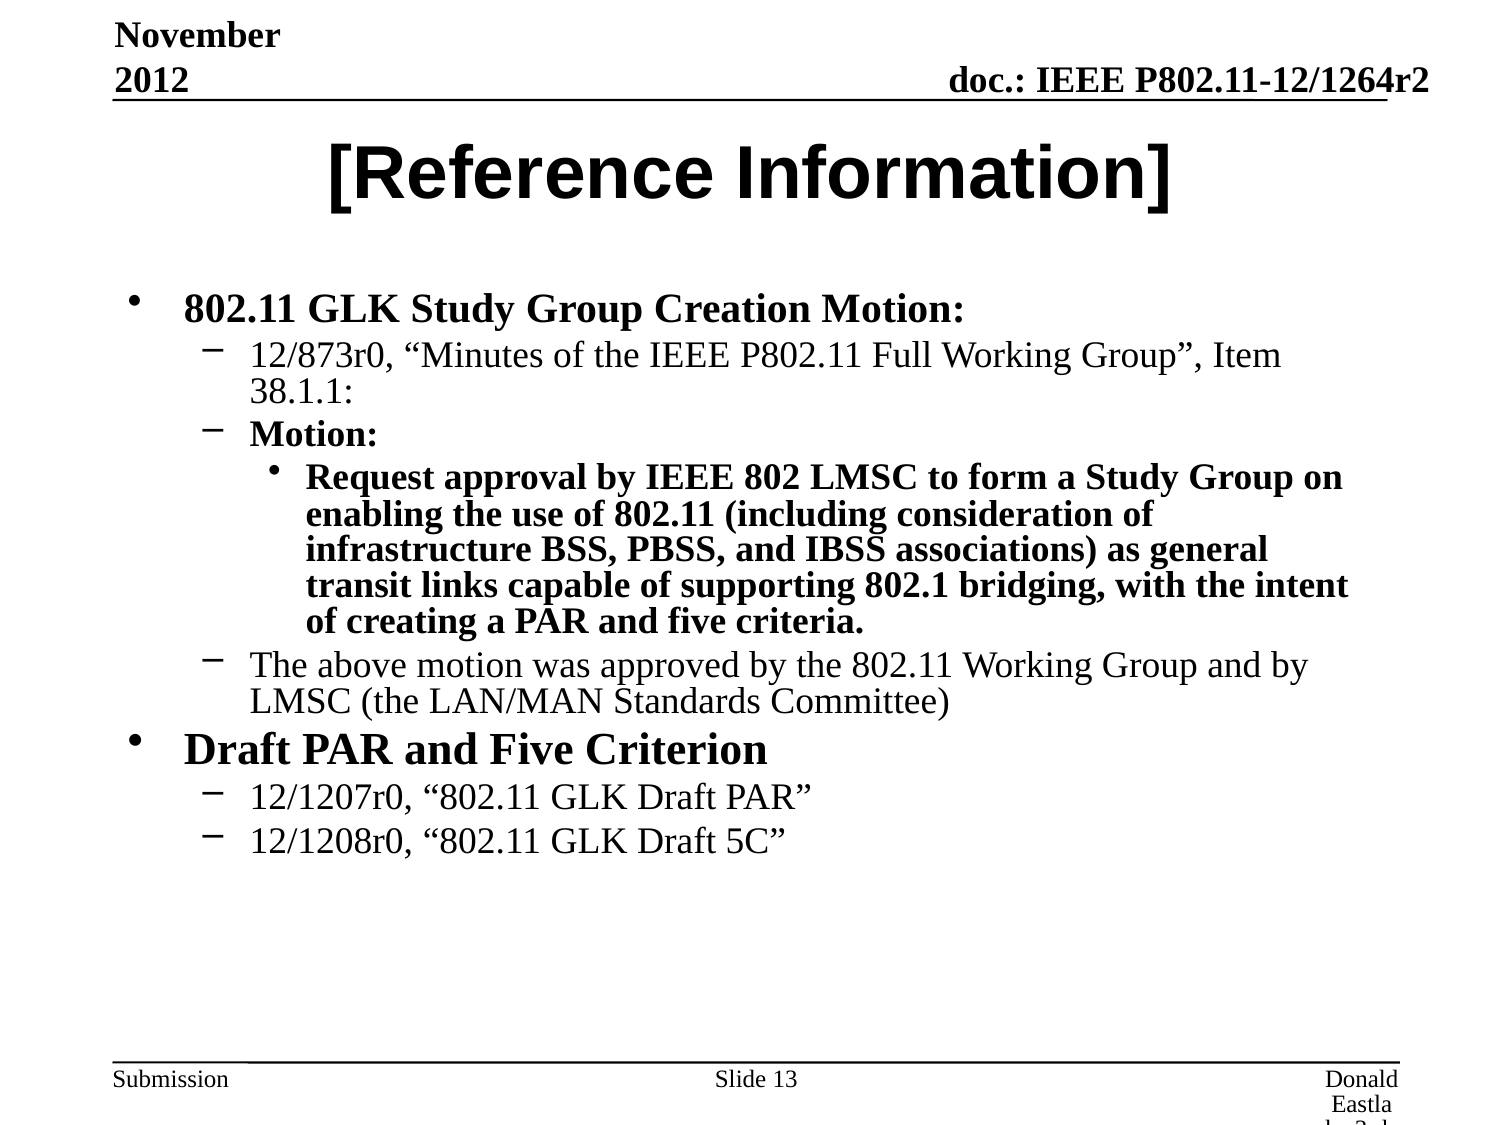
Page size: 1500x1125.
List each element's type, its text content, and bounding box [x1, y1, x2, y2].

footer Donald Eastlake 3rd, Huawei Technologies [1325, 1062, 1402, 1093]
slide_number Slide 13 [712, 1063, 800, 1093]
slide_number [114, 54, 290, 100]
title [Reference Information] [112, 112, 1388, 224]
list 802.11 GLK Study Group Creation Motion: 12/873r0, “Minutes of the IEEE P802.11 Full Working Group”, Item 38.1.1: Motion: Request approval by IEEE 802 LMSC to form a Study Group on enabling the use of 802.11 (including consideration of infrastructure BSS, PBSS, and IBSS associations) as general transit links capable of supporting 802.1 bridging, with the intent of creating a PAR and five criteria. The above motion was approved by the 802.11 Working Group and by LMSC (the LAN/MAN Standards Committee) Draft PAR and Five Criterion 12/1207r0, “802.11 GLK Draft PAR” 12/1208r0, “802.11 GLK Draft 5C” [112, 224, 1388, 1063]
